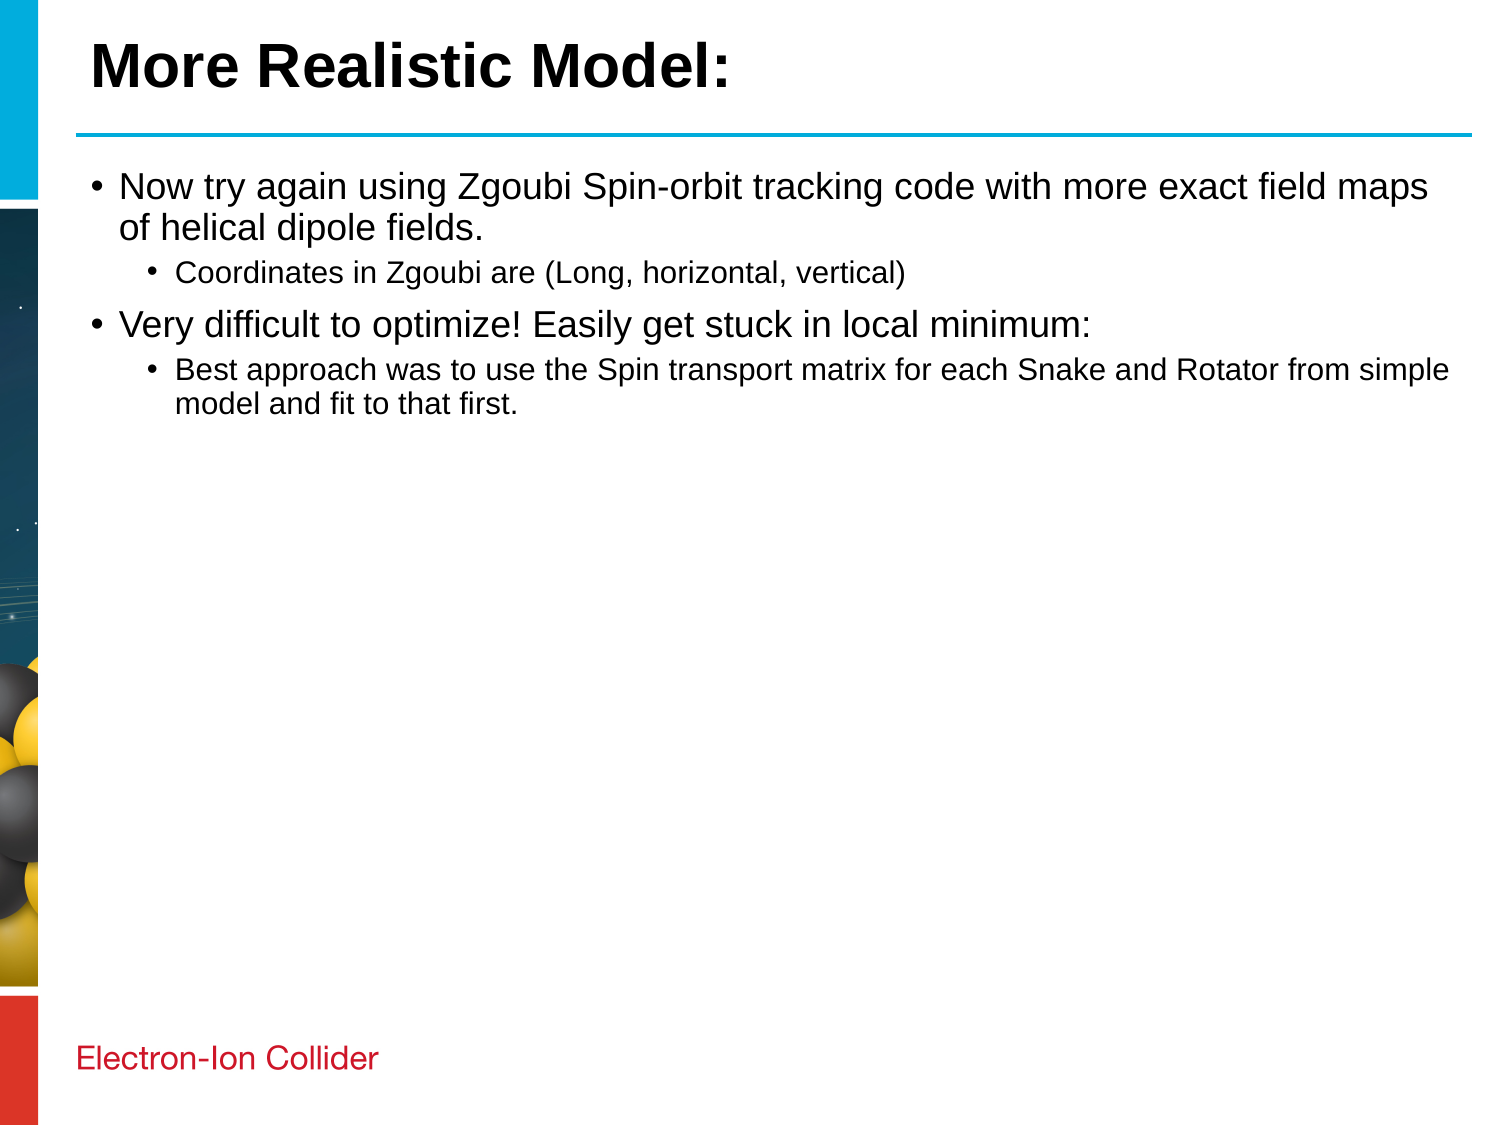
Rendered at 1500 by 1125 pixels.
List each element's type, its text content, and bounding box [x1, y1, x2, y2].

list Now try again using Zgoubi Spin-orbit tracking code with more exact field maps of helical dipole fields. Coordinates in Zgoubi are (Long, horizontal, vertical) Very difficult to optimize! Easily get stuck in local minimum: Best approach was to use the Spin transport matrix for each Snake and Rotator from simple model and fit to that first. [75, 159, 1472, 979]
picture [0, 0, 1500, 1125]
title More Realistic Model: [75, 0, 1472, 136]
